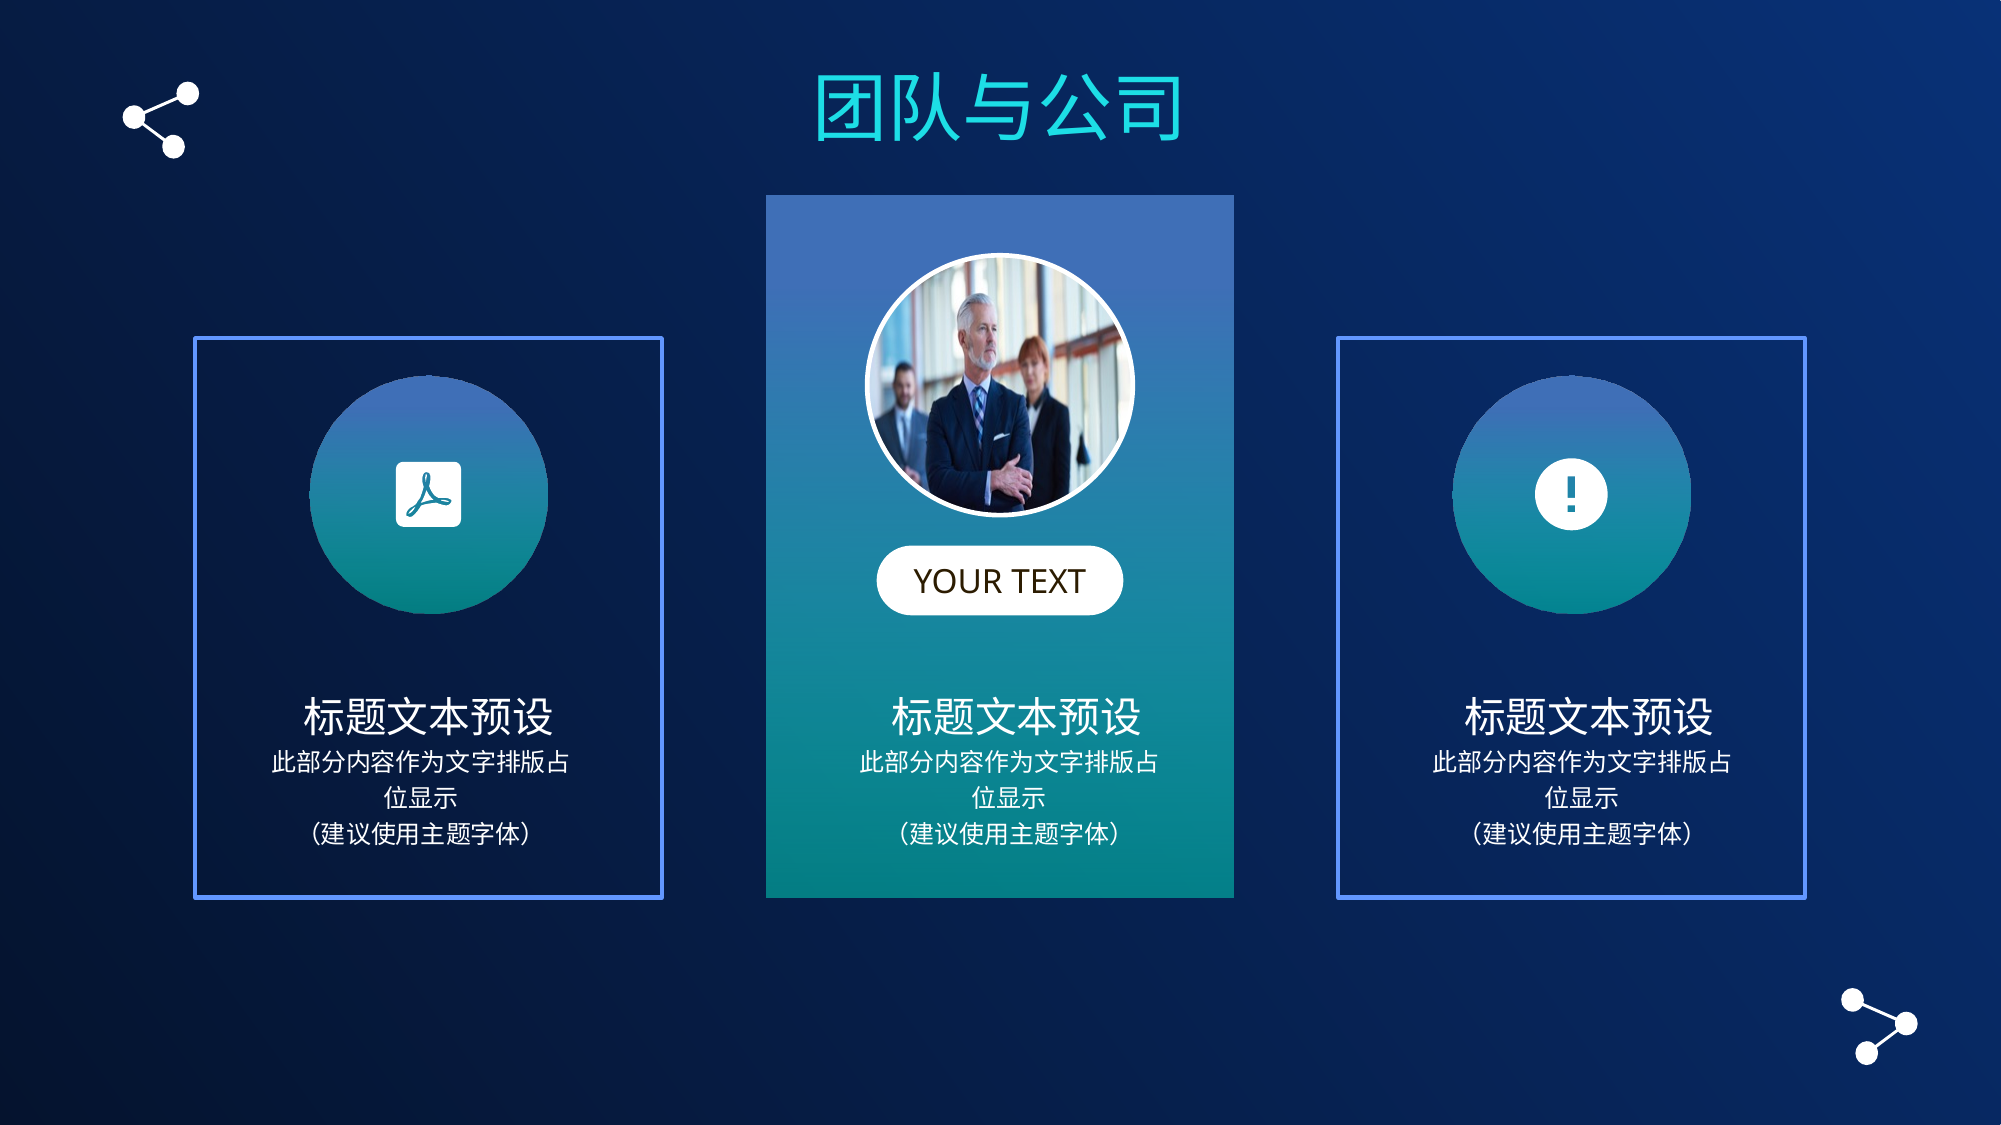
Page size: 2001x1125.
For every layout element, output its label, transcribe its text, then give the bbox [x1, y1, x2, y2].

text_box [265, 671, 592, 789]
text_box [764, 193, 1235, 900]
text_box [854, 671, 1180, 789]
text_box 团队与公司 [563, 52, 1438, 158]
text_box YOUR TEXT [876, 545, 1124, 616]
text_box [309, 375, 548, 614]
text_box [193, 336, 664, 900]
text_box [120, 79, 202, 161]
picture [866, 255, 1134, 516]
text_box [1336, 336, 1807, 900]
text_box [1839, 985, 1920, 1068]
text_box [1426, 671, 1753, 789]
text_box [1452, 375, 1691, 614]
